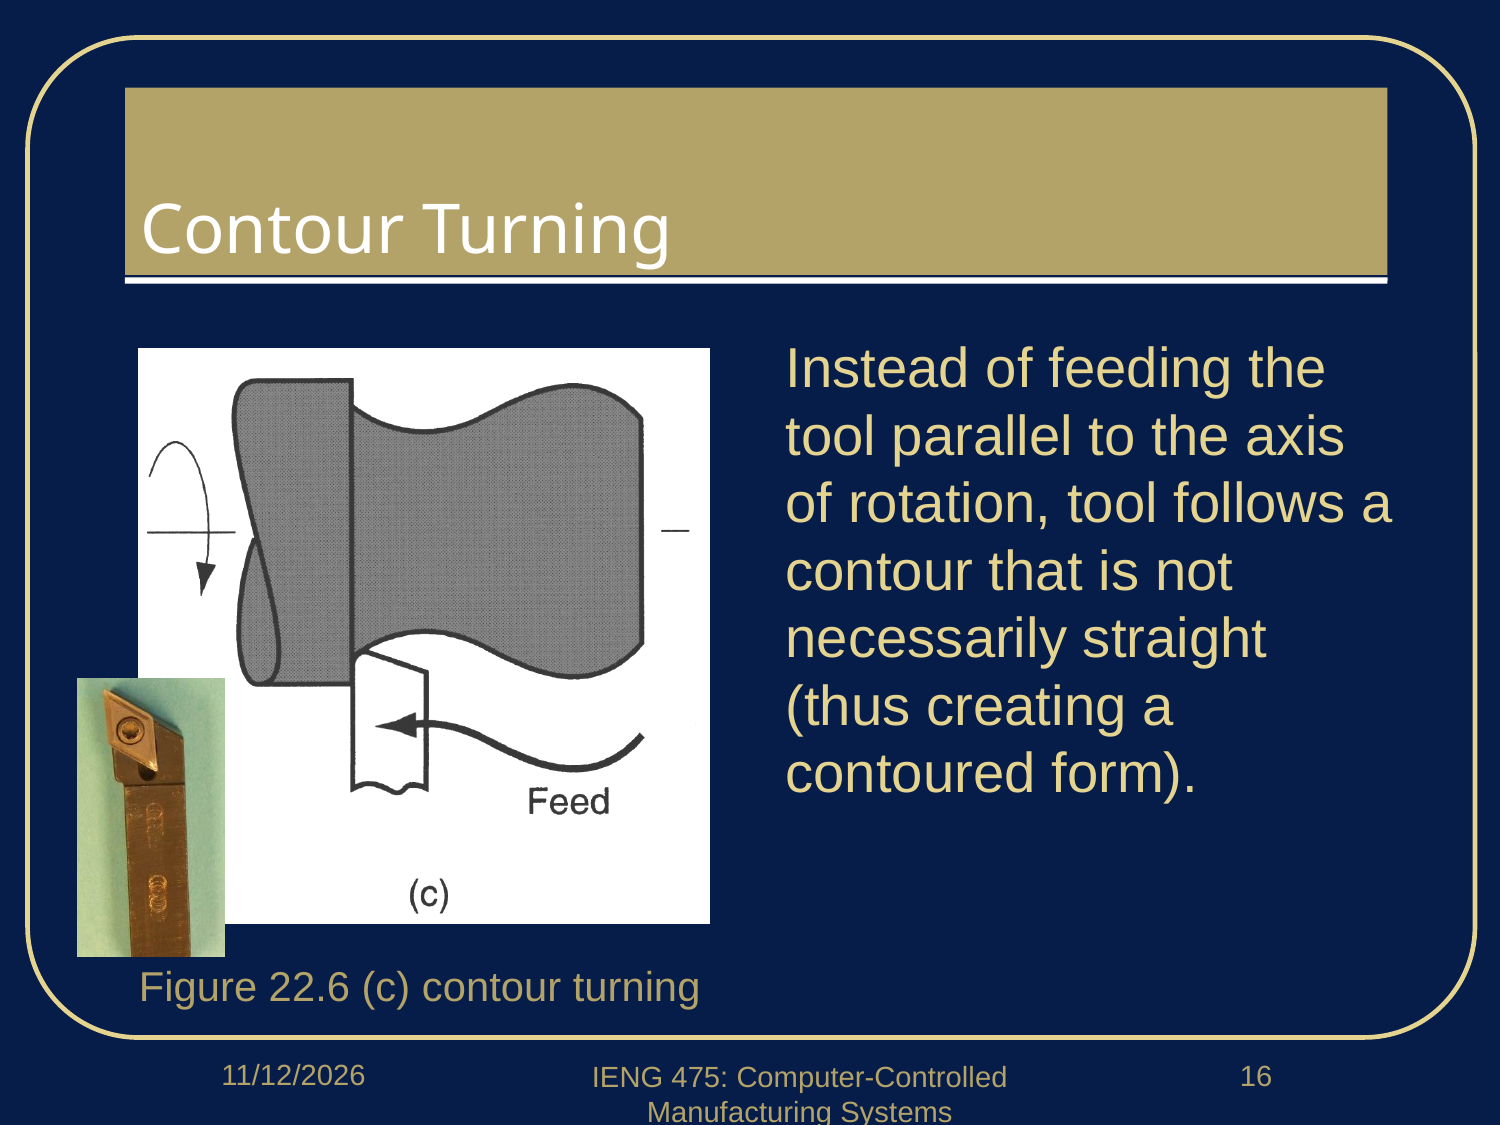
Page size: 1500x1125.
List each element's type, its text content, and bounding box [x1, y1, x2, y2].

slide_number 16 [1124, 1049, 1388, 1125]
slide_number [124, 1048, 463, 1124]
text_box Figure 22.6 (c) contour turning [113, 952, 739, 1017]
title Contour Turning [125, 87, 1388, 275]
footer IENG 475: Computer-Controlled Manufacturing Systems [537, 1050, 1063, 1125]
list Instead of feeding the tool parallel to the axis of rotation, tool follows a contour that is not necessarily straight (thus creating a contoured form). [714, 324, 1413, 859]
picture [77, 348, 710, 957]
